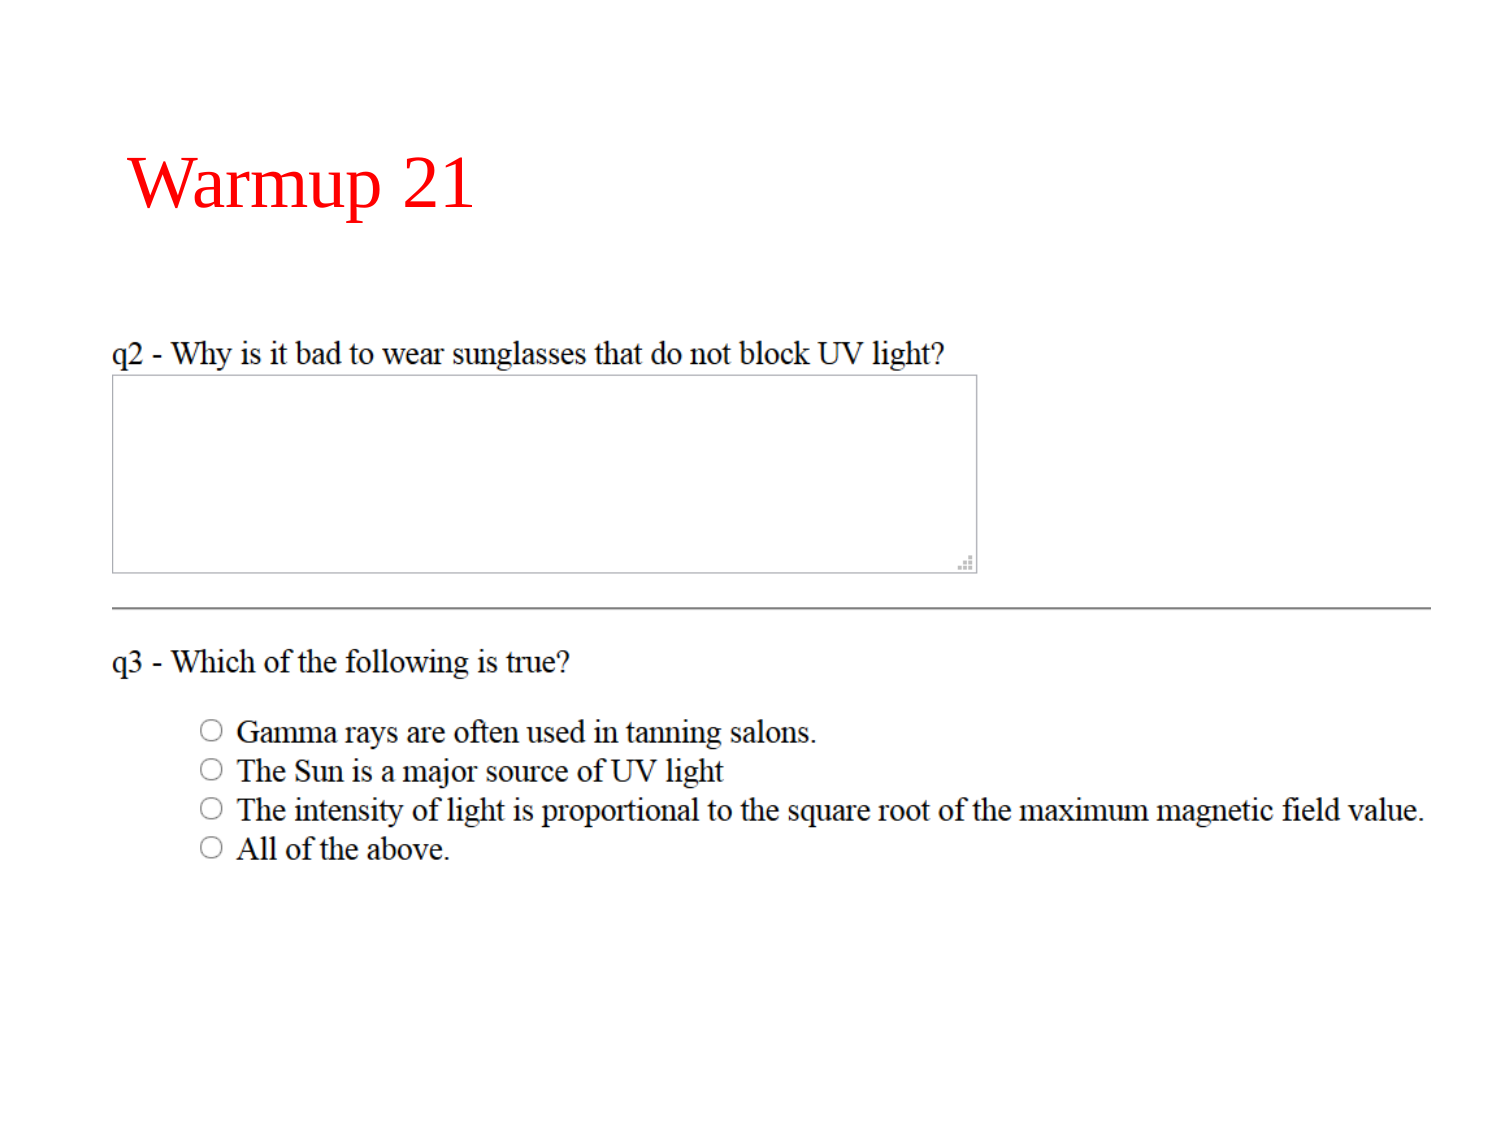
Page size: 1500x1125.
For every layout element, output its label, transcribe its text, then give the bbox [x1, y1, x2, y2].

picture [112, 337, 1431, 895]
text_box Warmup 21 [112, 124, 685, 230]
